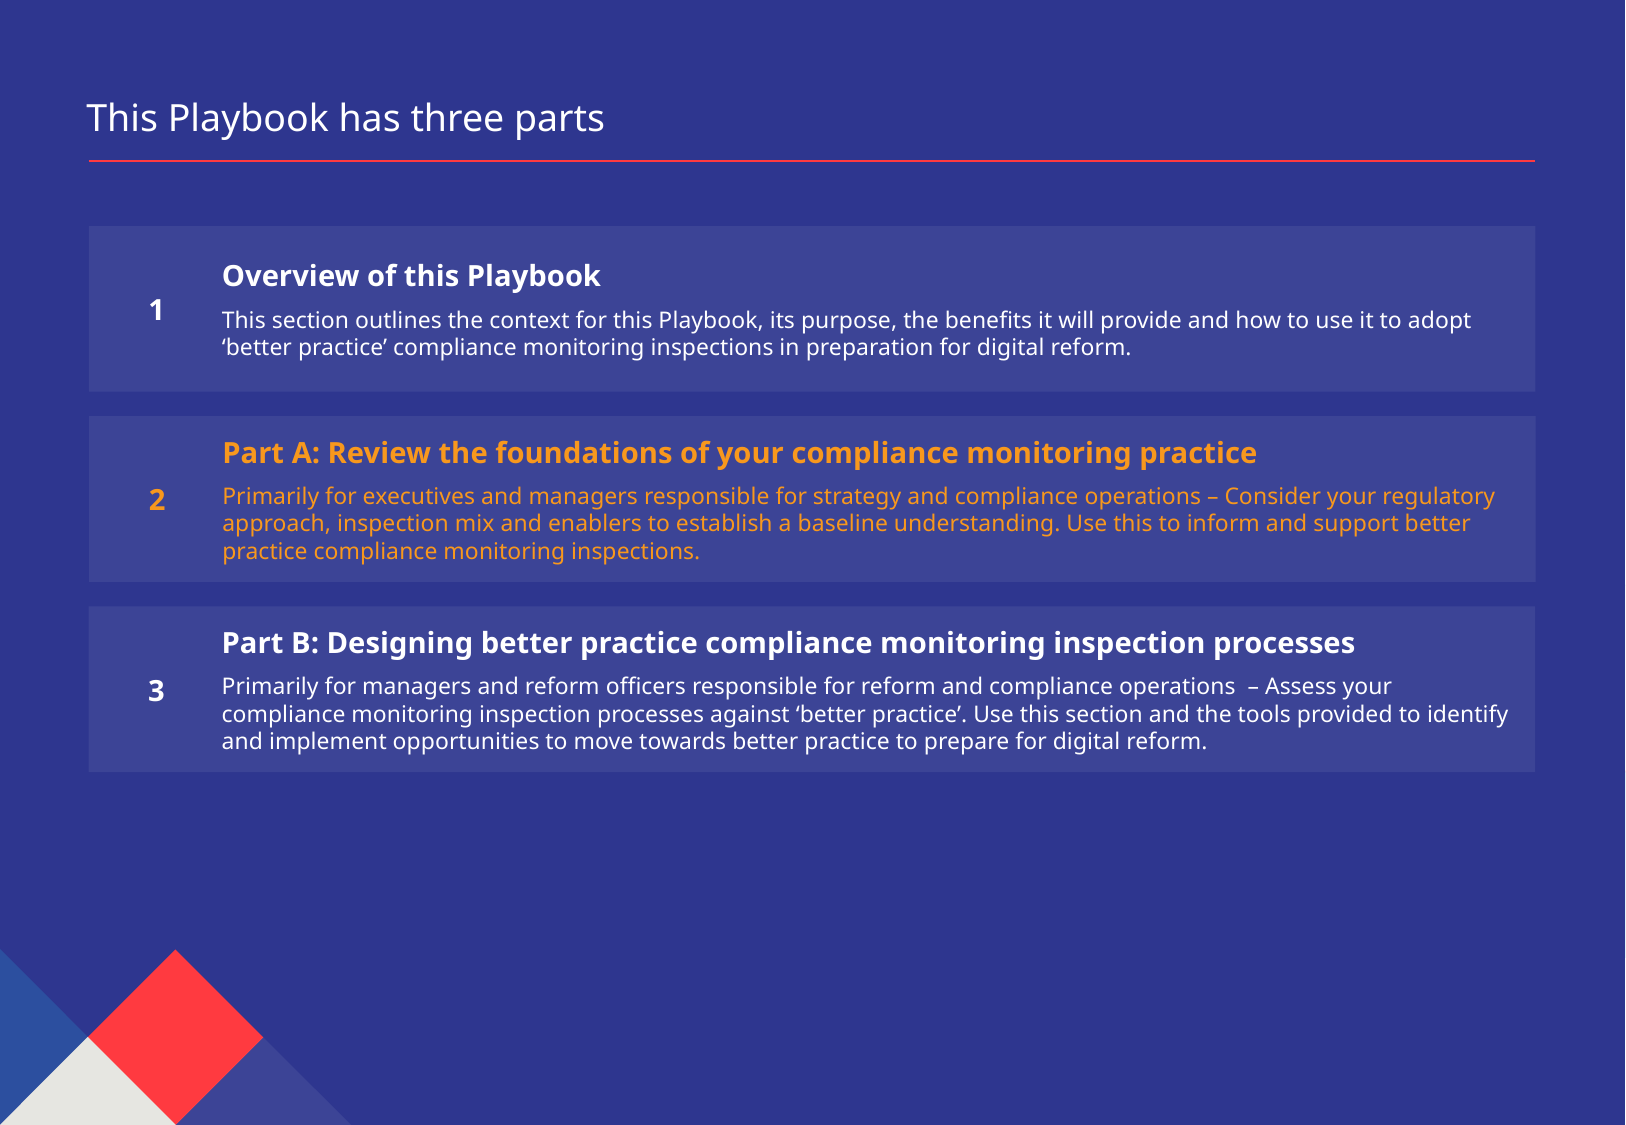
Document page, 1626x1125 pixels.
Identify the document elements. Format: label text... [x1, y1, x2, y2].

text_box [0, 0, 1625, 1125]
text_box Overview of this Playbook This section outlines the context for this Playbook, its purpose, the benefits it will provide and how to use it to adopt ‘better practice’ compliance monitoring inspections in preparation for digital reform. [87, 224, 1537, 394]
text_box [0, 948, 352, 1125]
text_box This Playbook has three parts [71, 49, 1536, 146]
text_box Part B: Designing better practice compliance monitoring inspection processes Primarily for managers and reform officers responsible for reform and compliance operations – Assess your compliance monitoring inspection processes against ‘better practice’. Use this section and the tools provided to identify and implement opportunities to move towards better practice to prepare for digital reform. [86, 604, 1537, 774]
text_box 2 [127, 468, 188, 530]
text_box Part A: Review the foundations of your compliance monitoring practice Primarily for executives and managers responsible for strategy and compliance operations – Consider your regulatory approach, inspection mix and enablers to establish a baseline understanding. Use this to inform and support better practice compliance monitoring inspections. [87, 414, 1538, 584]
text_box 3 [126, 659, 187, 720]
text_box 1 [126, 278, 187, 339]
